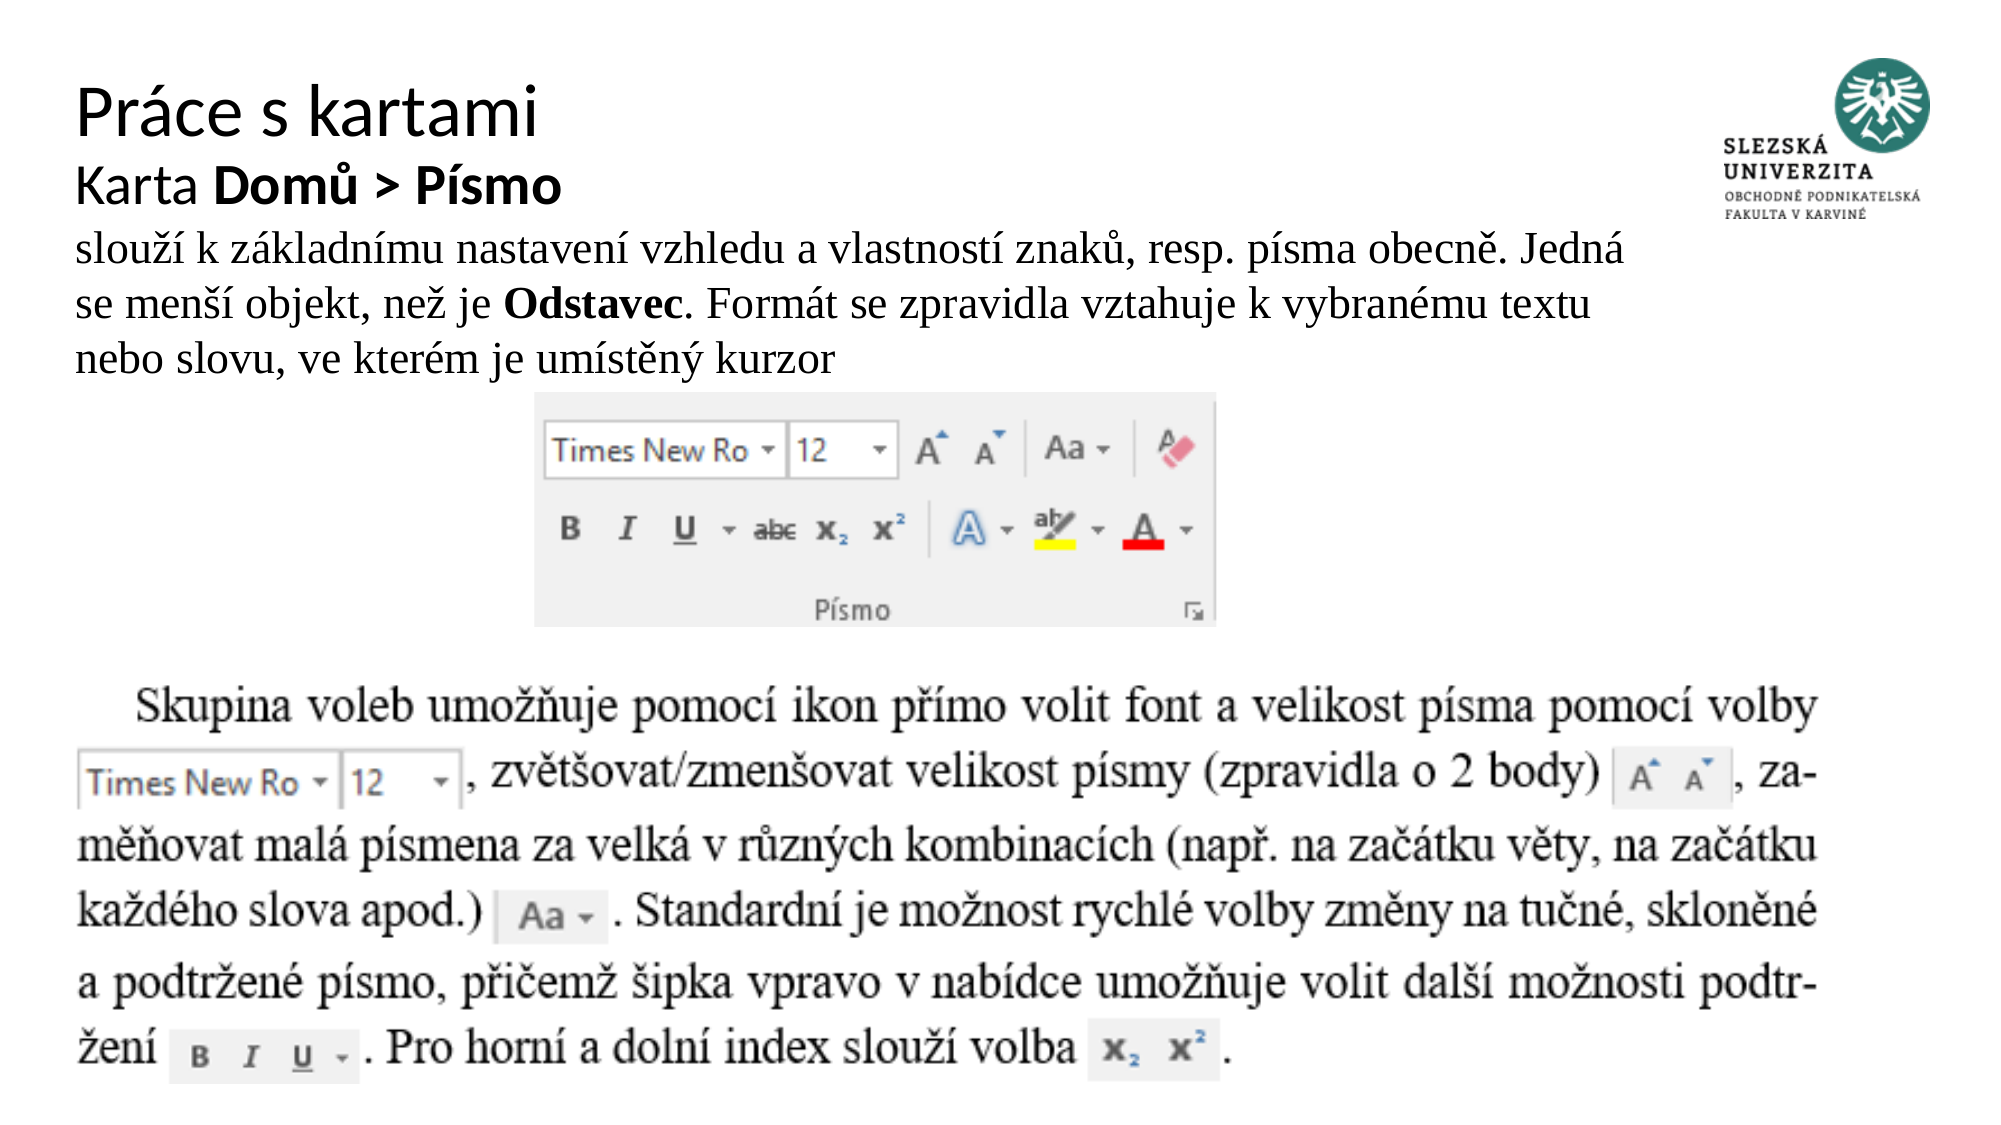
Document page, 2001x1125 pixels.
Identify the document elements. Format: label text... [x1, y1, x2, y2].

text_box Karta Domů > Písmo [60, 138, 1506, 210]
picture [534, 392, 1217, 627]
picture [1724, 58, 1930, 219]
text_box slouží k základnímu nastavení vzhledu a vlastností znaků, resp. písma obecně. Jedná se menší objekt, než je Odstavec. Formát se zpravidla vztahuje k vybranému textu nebo slovu, ve kterém je umístěný kurzor [60, 210, 1690, 391]
picture [60, 684, 1839, 1084]
text_box Práce s kartami [60, 53, 1468, 138]
